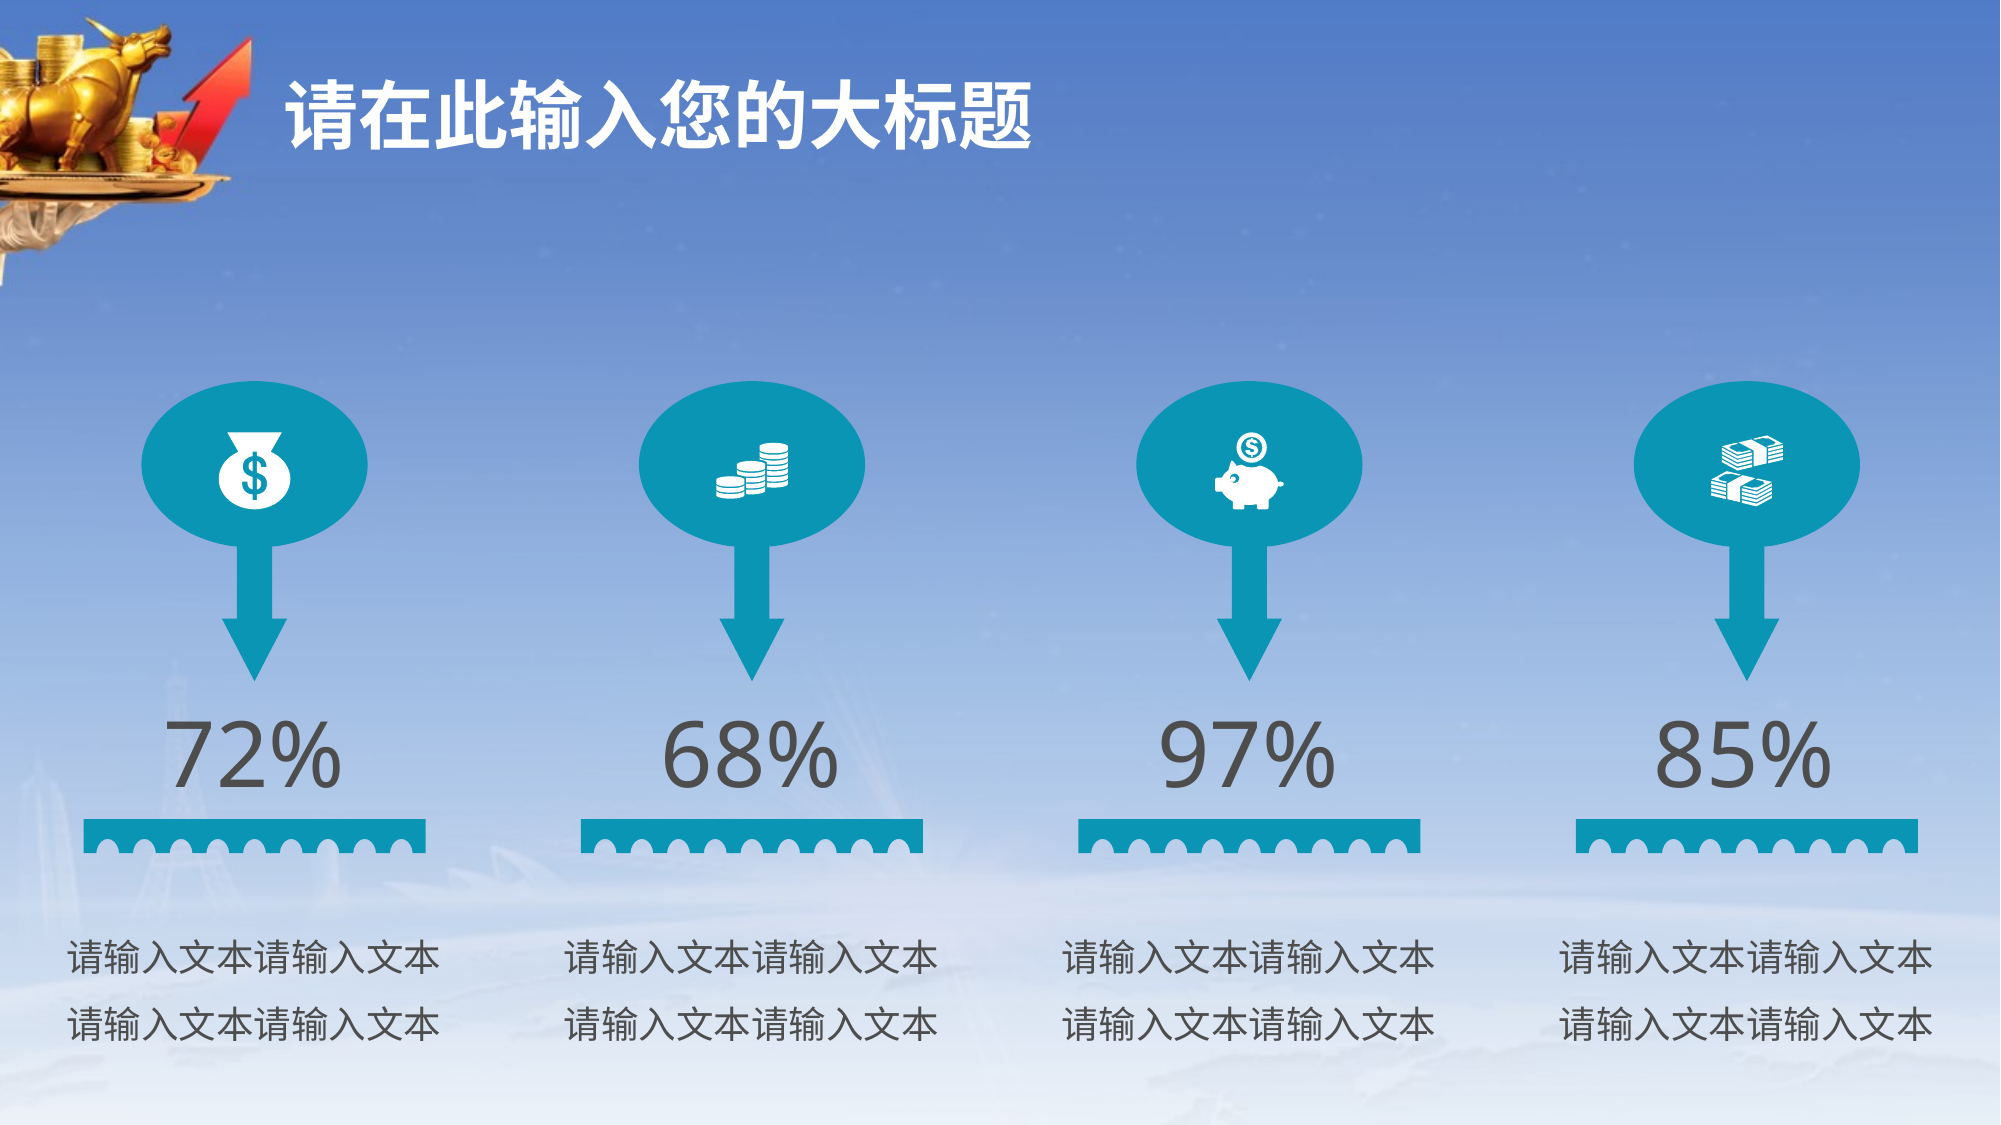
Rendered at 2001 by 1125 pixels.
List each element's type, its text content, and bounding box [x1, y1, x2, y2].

picture [0, 0, 2000, 1125]
text_box [82, 818, 427, 855]
title 请在此输入您的大标题 [268, 50, 1876, 190]
text_box [140, 380, 369, 684]
text_box [1711, 471, 1772, 507]
text_box [579, 818, 925, 855]
text_box [1574, 818, 1919, 855]
text_box [1236, 432, 1267, 463]
text_box 请输入文本请输入文本请输入文本请输入文本 [540, 878, 962, 1079]
text_box [1632, 380, 1862, 684]
text_box 请输入文本请输入文本请输入文本请输入文本 [1535, 878, 1957, 1079]
text_box 72% [108, 688, 401, 813]
text_box 97% [1102, 688, 1394, 813]
text_box [1135, 380, 1364, 684]
text_box [218, 432, 291, 510]
text_box [716, 442, 788, 499]
text_box 请输入文本请输入文本请输入文本请输入文本 [43, 878, 465, 1079]
text_box [1721, 435, 1783, 471]
text_box 85% [1598, 688, 1891, 813]
text_box [1077, 818, 1422, 855]
text_box 68% [605, 688, 898, 813]
text_box [637, 380, 867, 684]
text_box 请输入文本请输入文本请输入文本请输入文本 [1038, 878, 1460, 1079]
text_box [1215, 460, 1284, 510]
